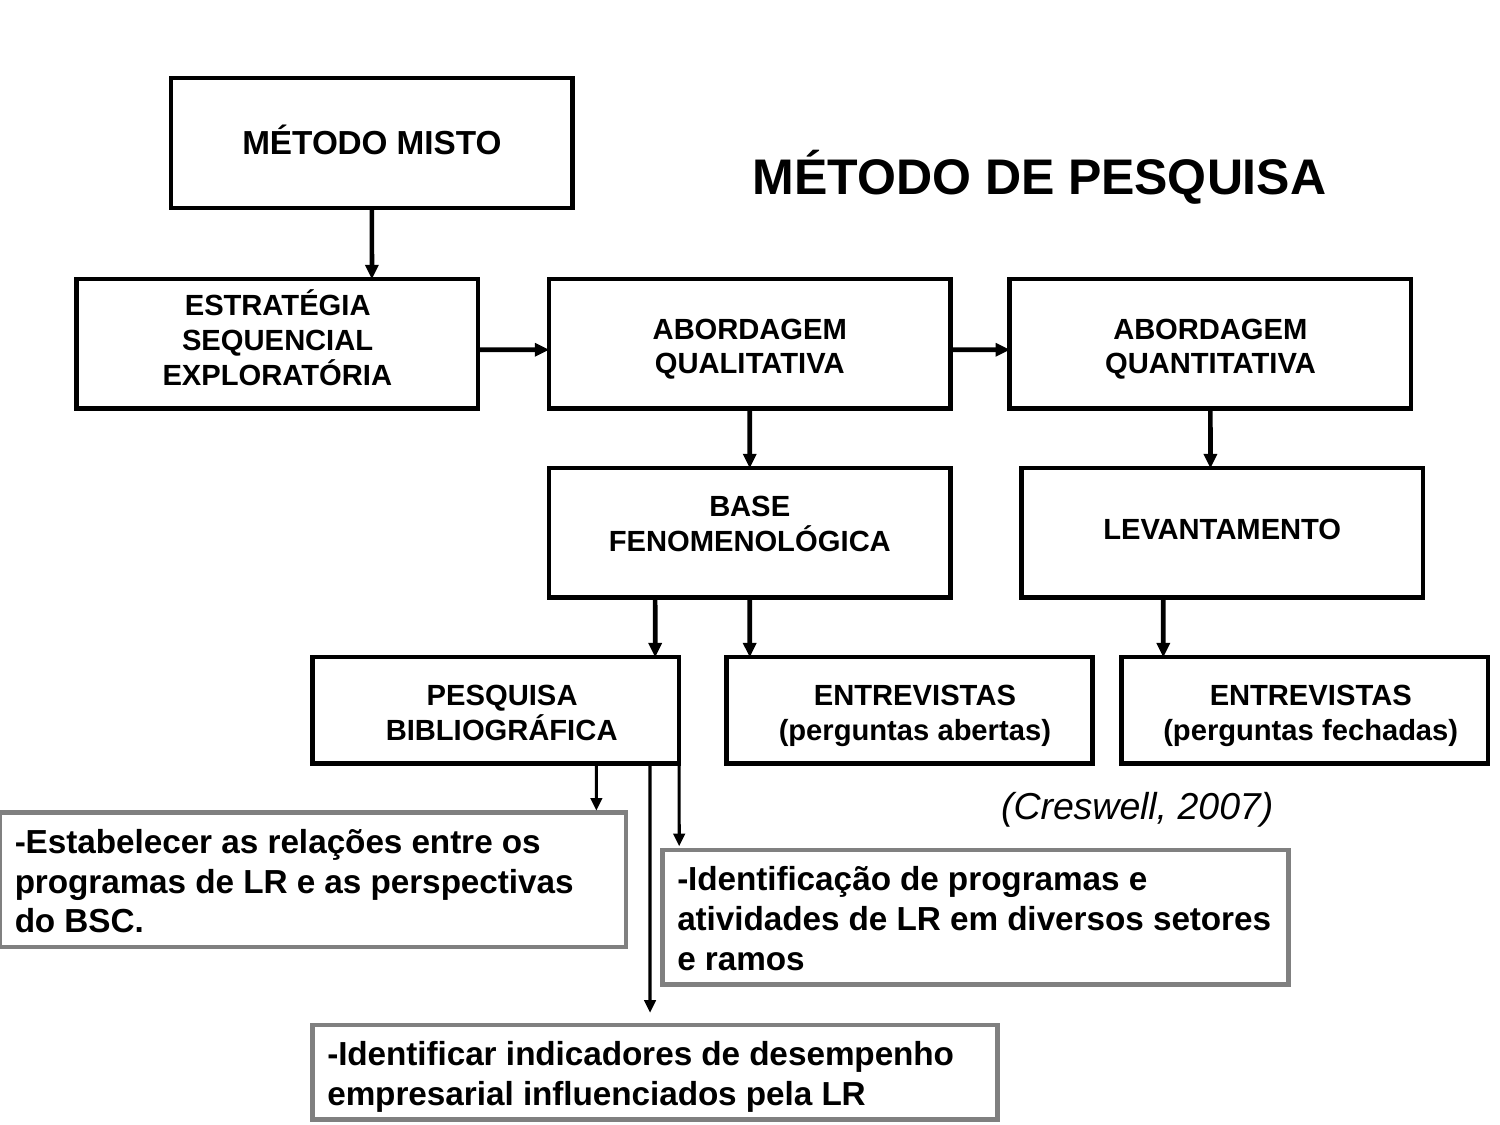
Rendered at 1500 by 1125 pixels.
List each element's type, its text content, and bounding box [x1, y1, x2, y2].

text_box [643, 772, 657, 1013]
text_box (Creswell, 2007) [986, 774, 1483, 835]
text_box [672, 772, 686, 847]
text_box -Identificação de programas e atividades de LR em diversos setores e ramos [662, 849, 1289, 985]
text_box -Estabelecer as relações entre os programas de LR e as perspectivas do BSC. [0, 812, 626, 947]
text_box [76, 77, 1489, 764]
text_box -Identificar indicadores de desempenho empresarial influenciados pela LR [312, 1024, 998, 1120]
text_box [590, 772, 603, 811]
